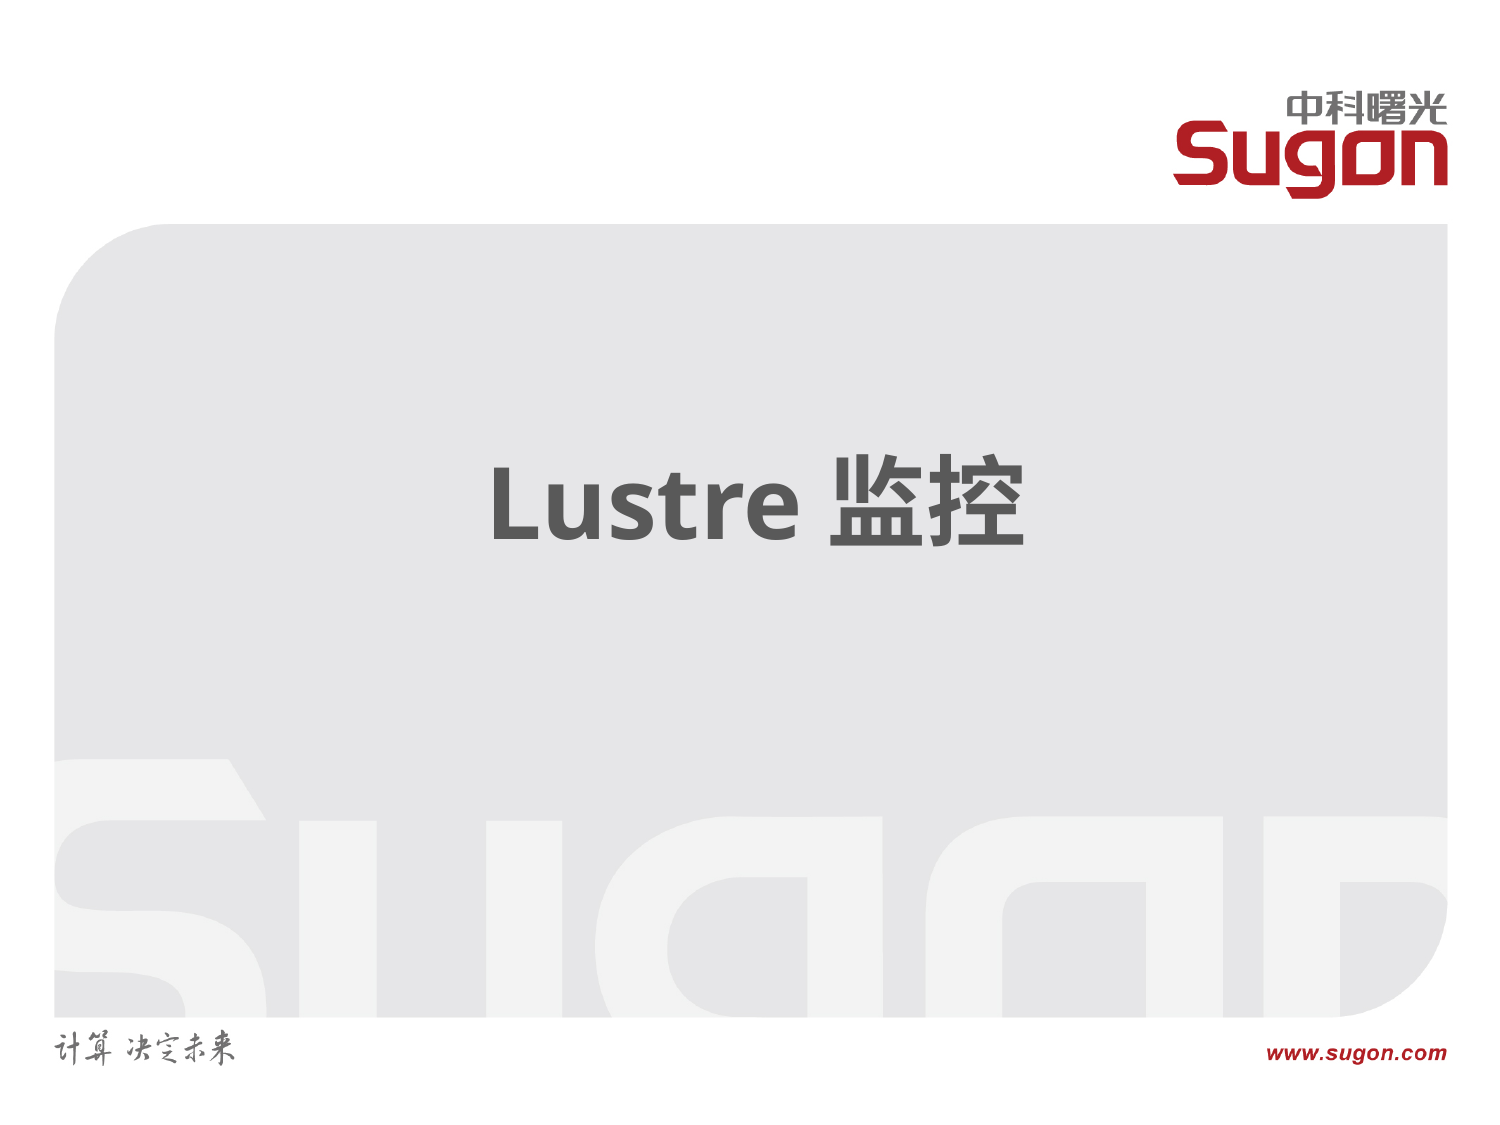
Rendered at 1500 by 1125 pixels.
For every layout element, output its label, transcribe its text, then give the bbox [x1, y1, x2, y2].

list Lustre监控 [159, 432, 1353, 569]
picture [0, 0, 1500, 1125]
